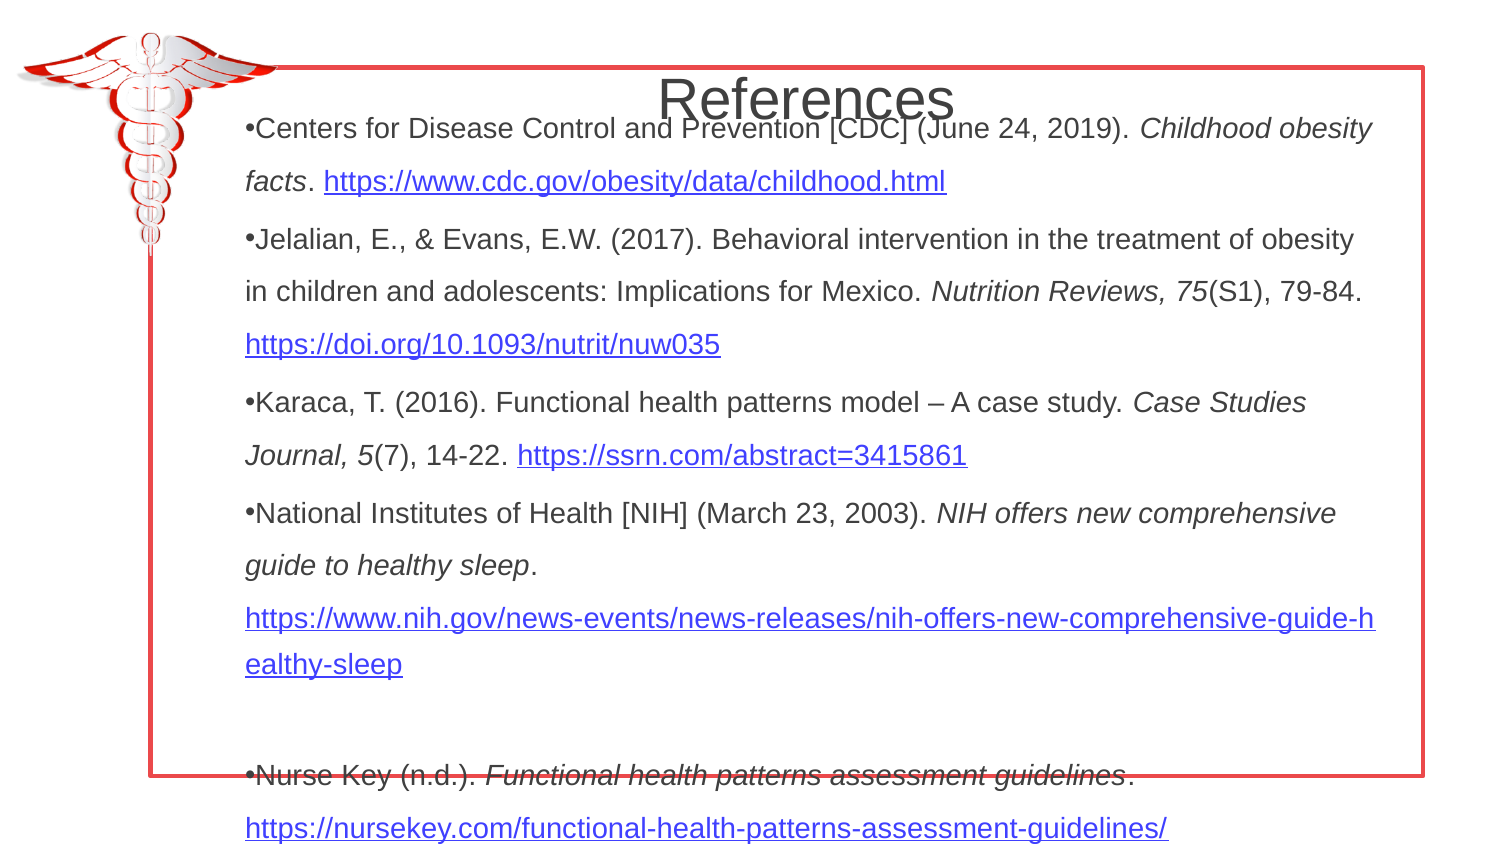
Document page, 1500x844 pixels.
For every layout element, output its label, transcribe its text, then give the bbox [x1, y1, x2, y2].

list Centers for Disease Control and Prevention [CDC] (June 24, 2019). Childhood obesity facts. https://www.cdc.gov/obesity/data/childhood.html Jelalian, E., & Evans, E.W. (2017). Behavioral intervention in the treatment of obesity in children and adolescents: Implications for Mexico. Nutrition Reviews, 75(S1), 79-84. https://doi.org/10.1093/nutrit/nuw035 Karaca, T. (2016). Functional health patterns model – A case study. Case Studies Journal, 5(7), 14-22. https://ssrn.com/abstract=3415861 National Institutes of Health [NIH] (March 23, 2003). NIH offers new comprehensive guide to healthy sleep. https://www.nih.gov/news-events/news-releases/nih-offers-new-comprehensive-guide-healthy-sleep Nurse Key (n.d.). Functional health patterns assessment guidelines. https://nursekey.com/functional-health-patterns-assessment-guidelines/ [230, 127, 1400, 762]
picture [15, 31, 278, 257]
list References [230, 74, 1400, 118]
